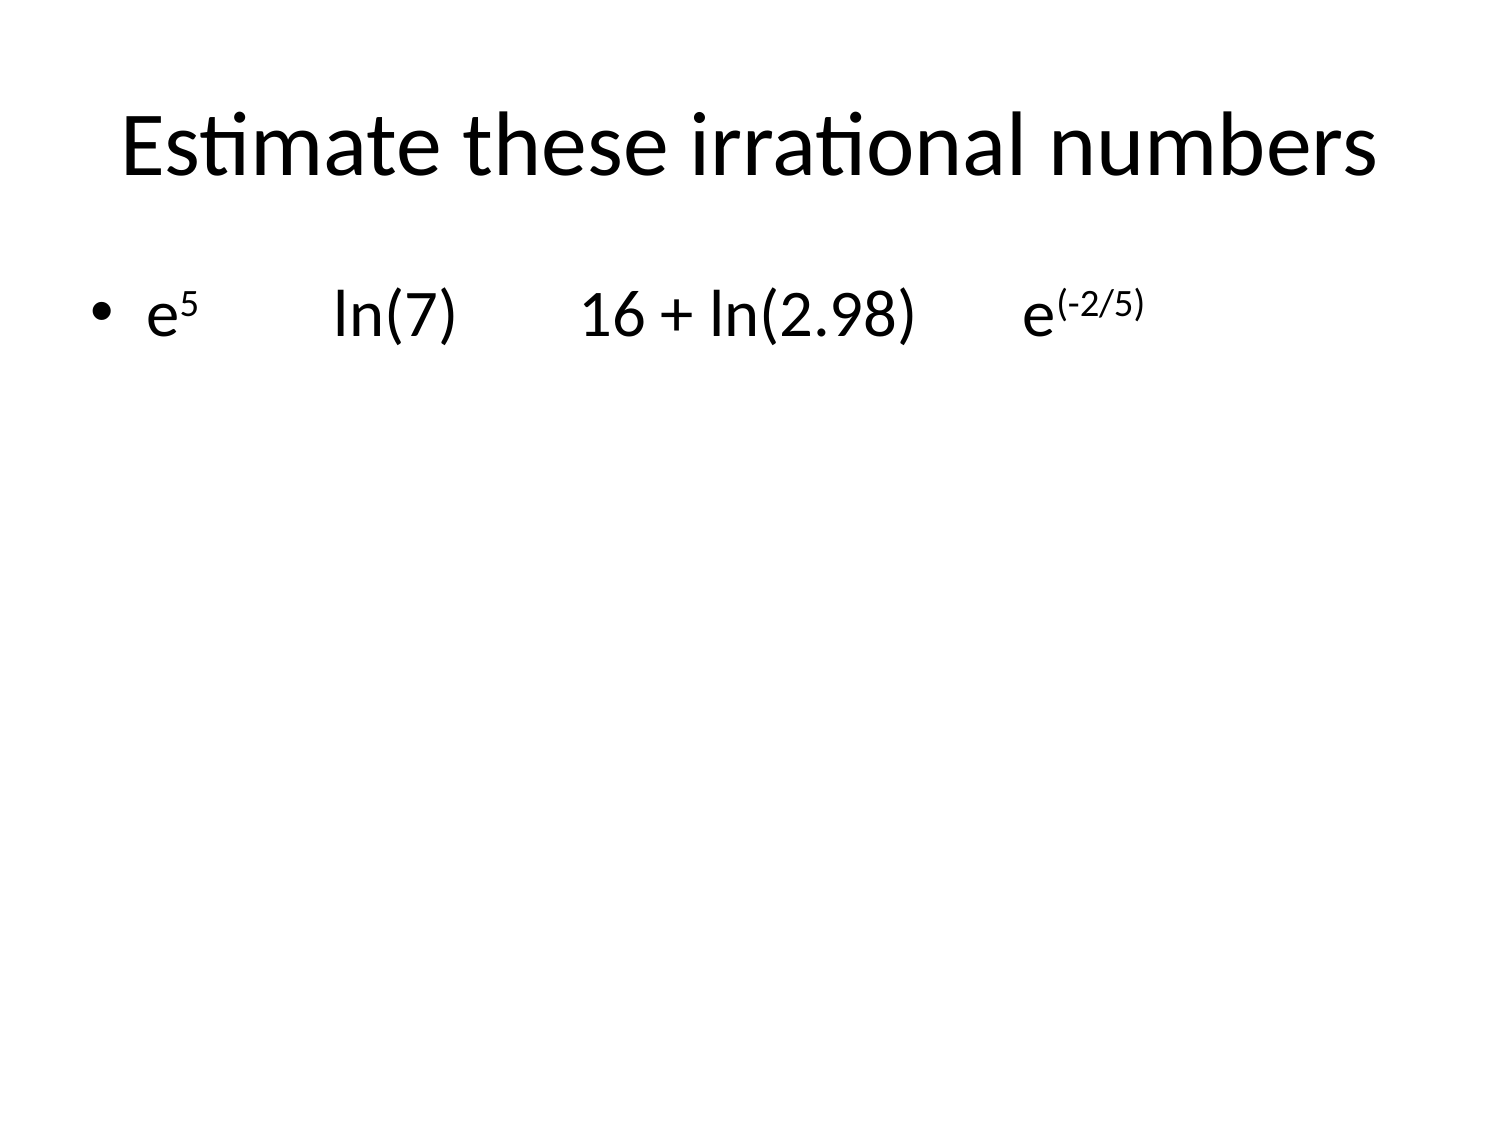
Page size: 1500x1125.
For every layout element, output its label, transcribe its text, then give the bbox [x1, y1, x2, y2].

title Estimate these irrational numbers [75, 45, 1425, 233]
list e5 ln(7) 16 + ln(2.98) e(-2/5) [75, 262, 1425, 1005]
